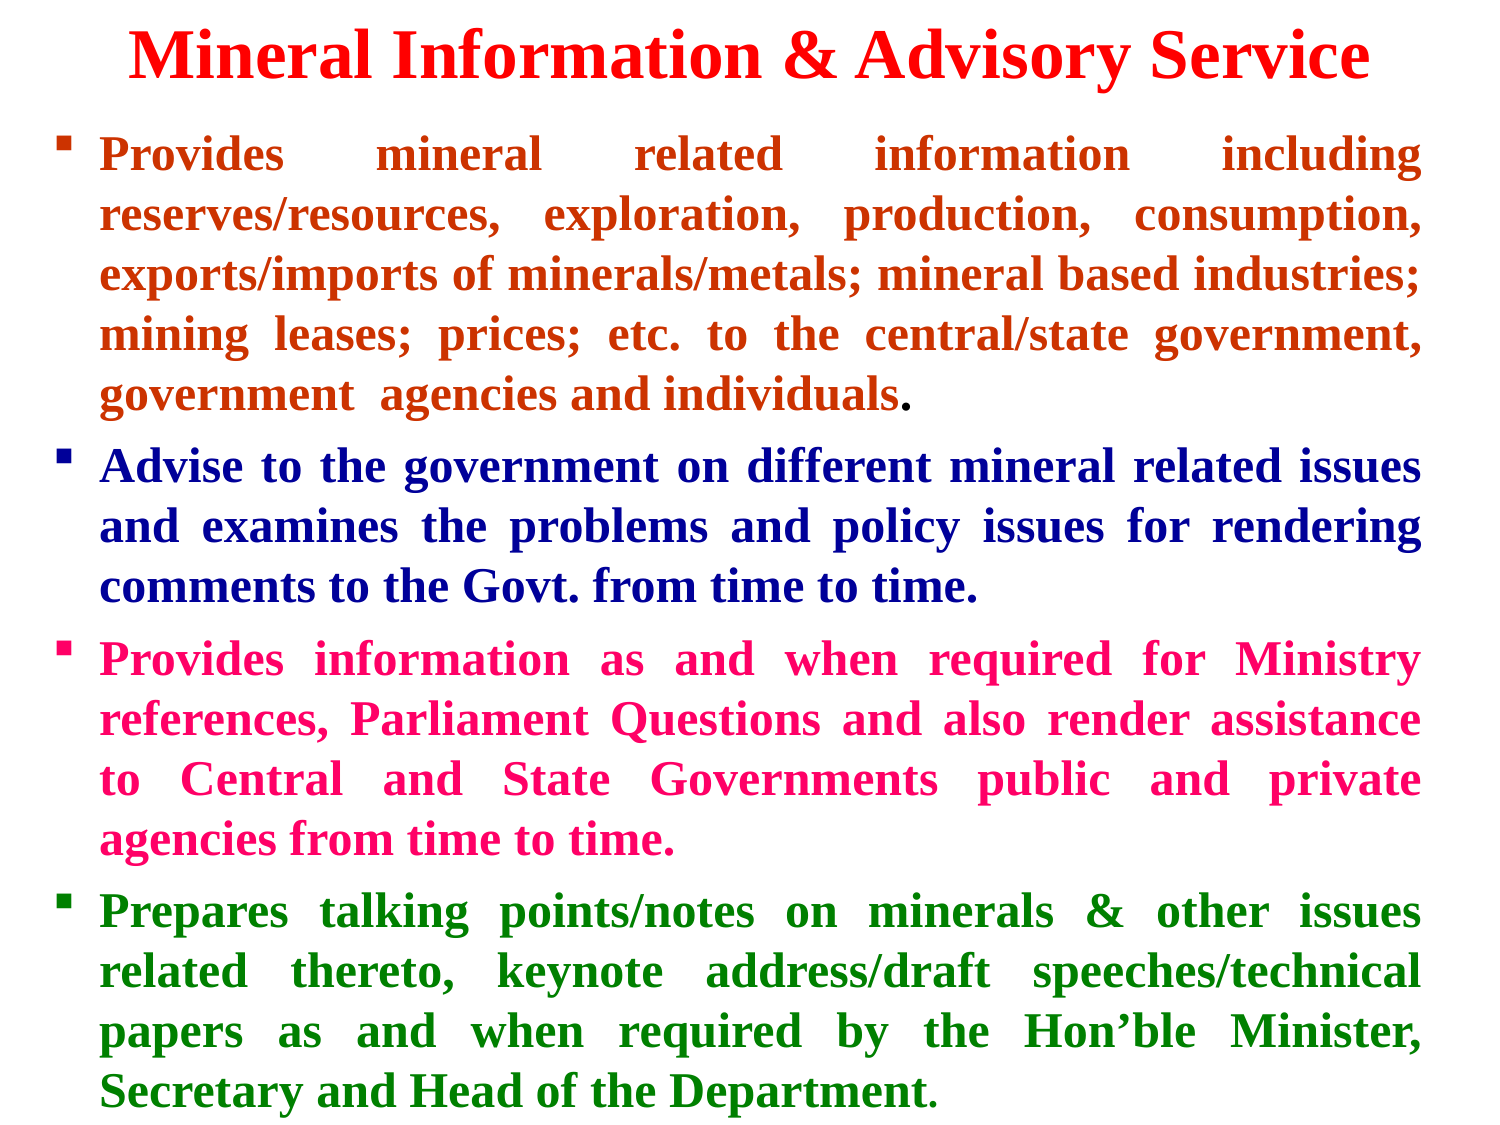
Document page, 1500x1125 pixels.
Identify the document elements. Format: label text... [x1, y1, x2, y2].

subtitle Provides mineral related information including reserves/resources, exploration, production, consumption, exports/imports of minerals/metals; mineral based industries; mining leases; prices; etc. to the central/state government, government agencies and individuals. Advise to the government on different mineral related issues and examines the problems and policy issues for rendering comments to the Govt. from time to time. Provides information as and when required for Ministry references, Parliament Questions and also render assistance to Central and State Governments public and private agencies from time to time. Prepares talking points/notes on minerals & other issues related thereto, keynote address/draft speeches/technical papers as and when required by the Hon’ble Minister, Secretary and Head of the Department. [37, 112, 1438, 1125]
title Mineral Information & Advisory Service [0, 0, 1500, 101]
